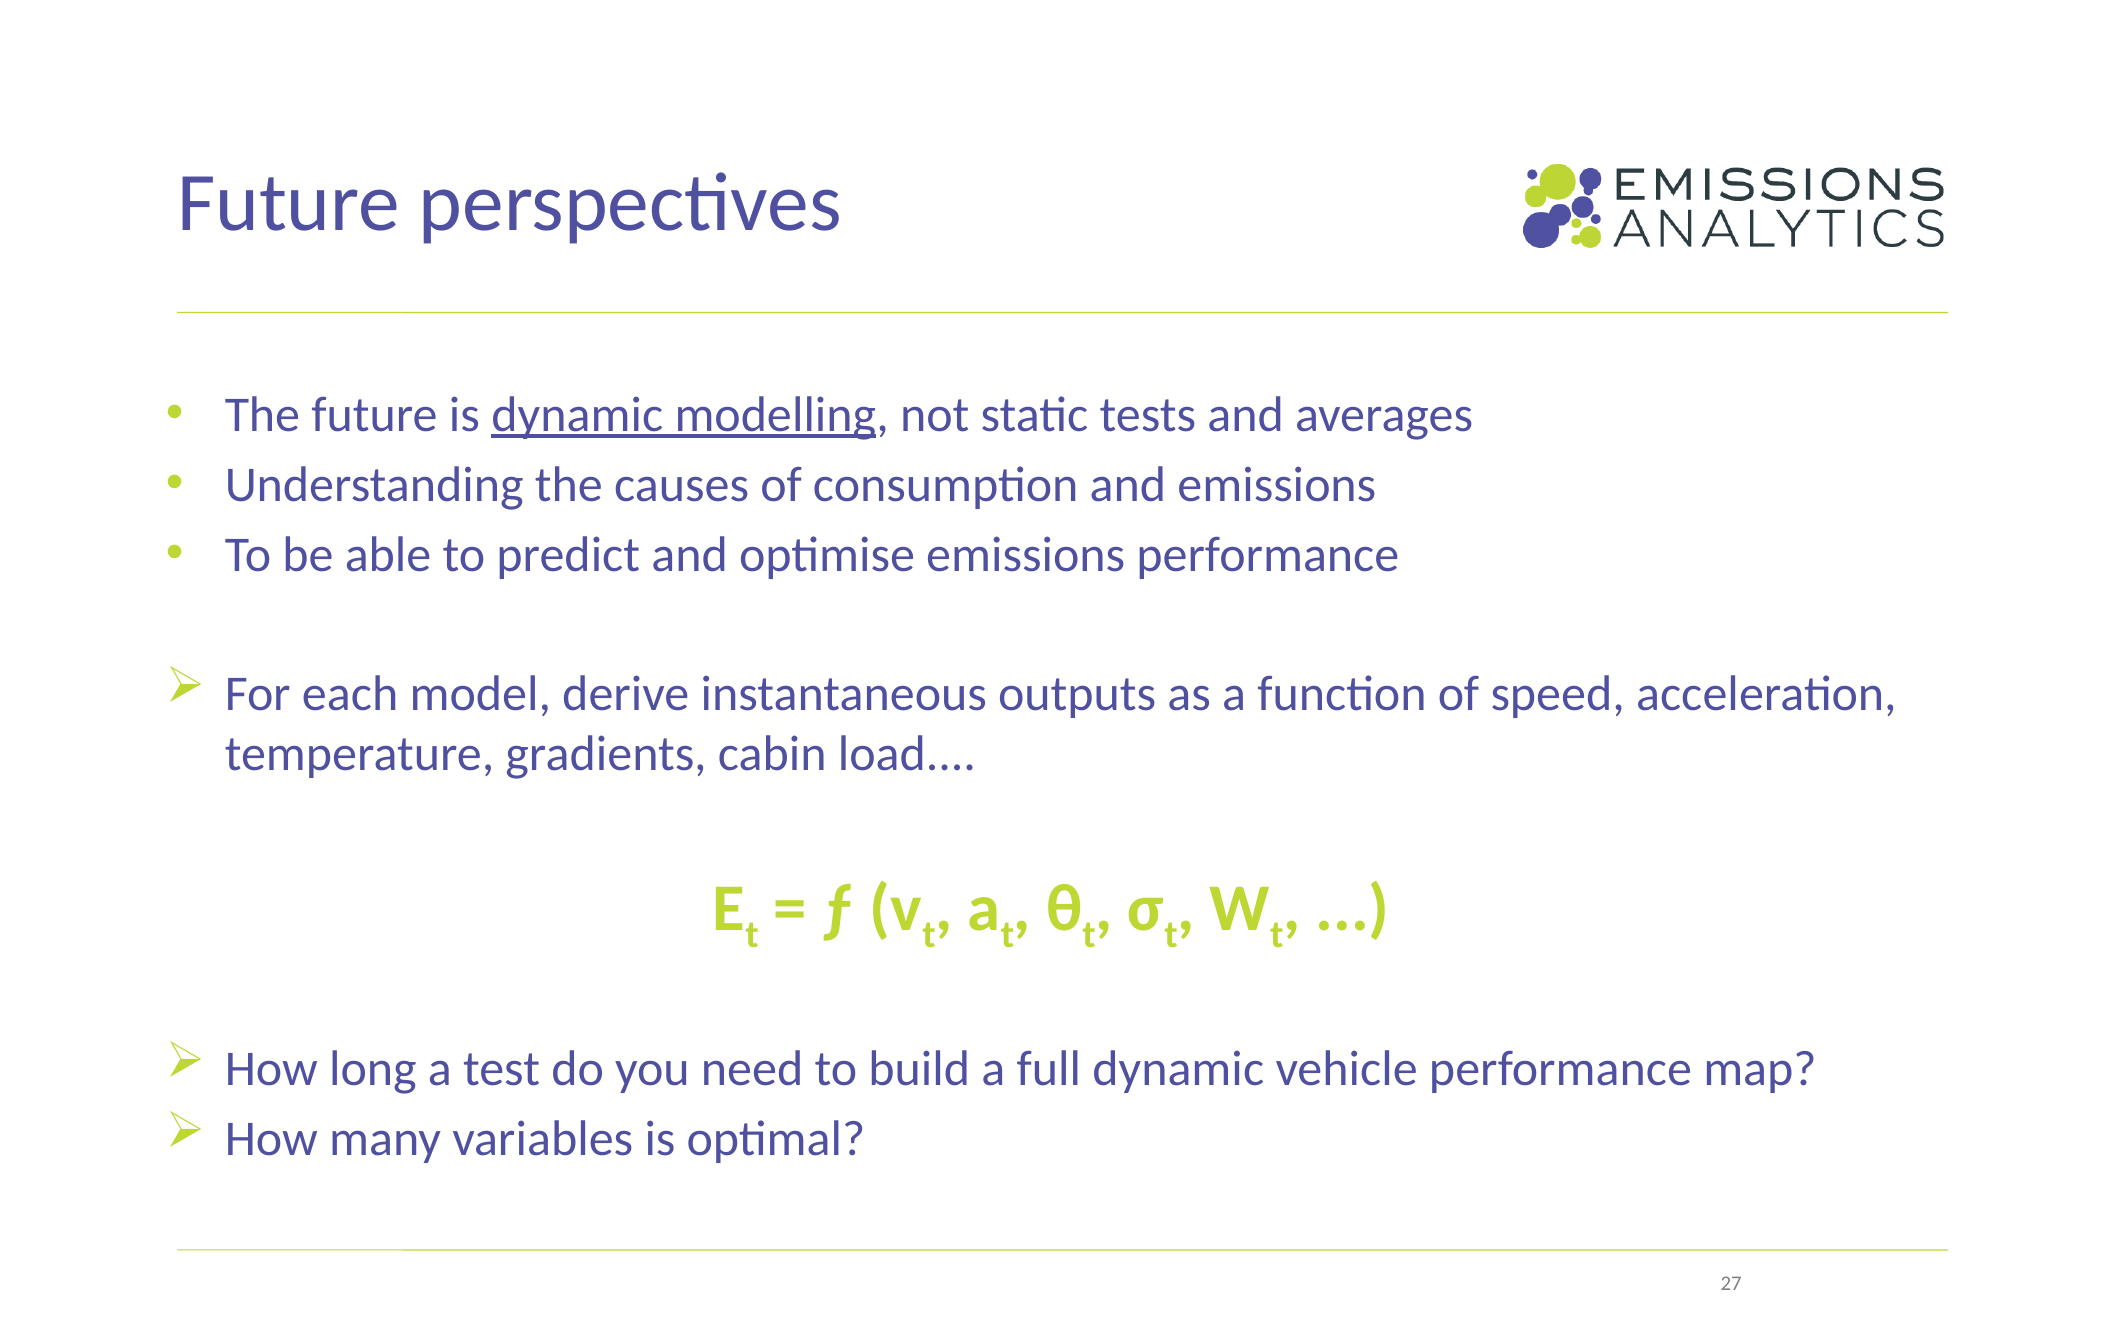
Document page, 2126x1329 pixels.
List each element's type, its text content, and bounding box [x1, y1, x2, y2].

title Future perspectives [176, 147, 1299, 355]
picture [1520, 162, 1946, 249]
list The future is dynamic modelling, not static tests and averages Understanding the causes of consumption and emissions To be able to predict and optimise emissions performance For each model, derive instantaneous outputs as a function of speed, acceleration, temperature, gradients, cabin load.... Et = ƒ (vt, at, θt, σt, Wt, ...) How long a test do you need to build a full dynamic vehicle performance map? How many variables is optimal? [165, 380, 1938, 1279]
slide_number 27 [1269, 1279, 1742, 1329]
